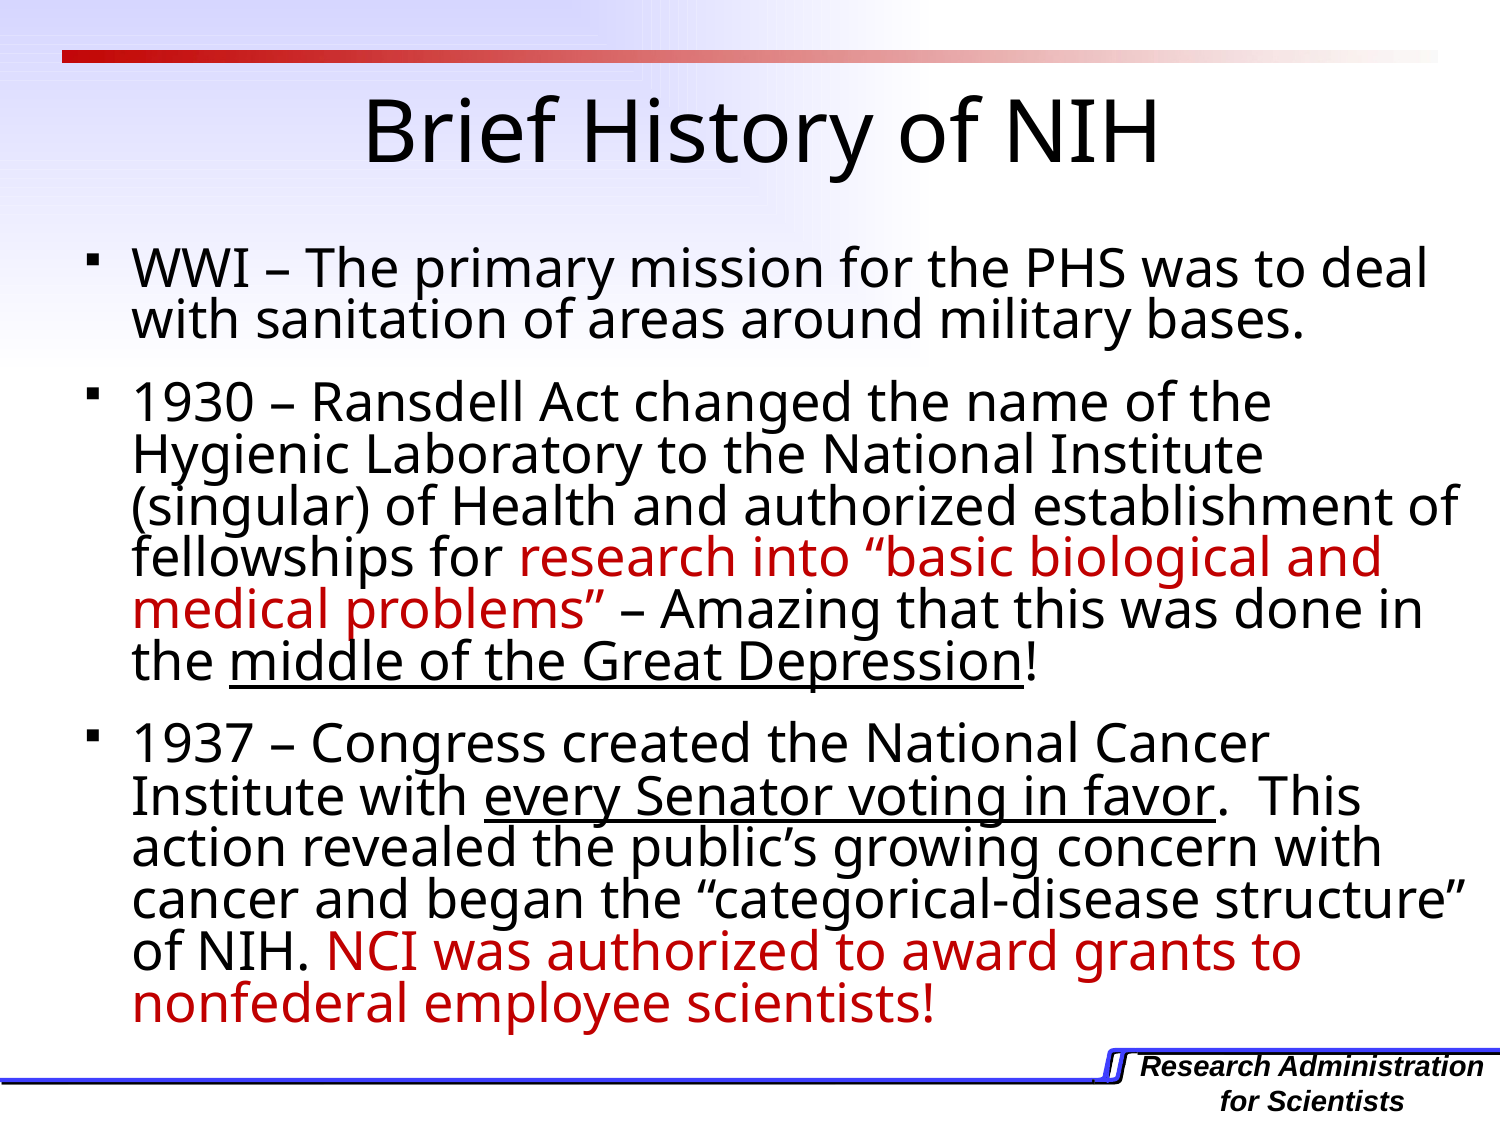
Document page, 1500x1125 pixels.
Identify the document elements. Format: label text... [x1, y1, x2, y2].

list WWI – The primary mission for the PHS was to deal with sanitation of areas around military bases. 1930 – Ransdell Act changed the name of the Hygienic Laboratory to the National Institute (singular) of Health and authorized establishment of fellowships for research into “basic biological and medical problems” – Amazing that this was done in the middle of the Great Depression! 1937 – Congress created the National Cancer Institute with every Senator voting in favor. This action revealed the public’s growing concern with cancer and began the “categorical-disease structure” of NIH. NCI was authorized to award grants to nonfederal employee scientists! [49, 186, 1500, 1013]
title Brief History of NIH [24, 49, 1500, 188]
